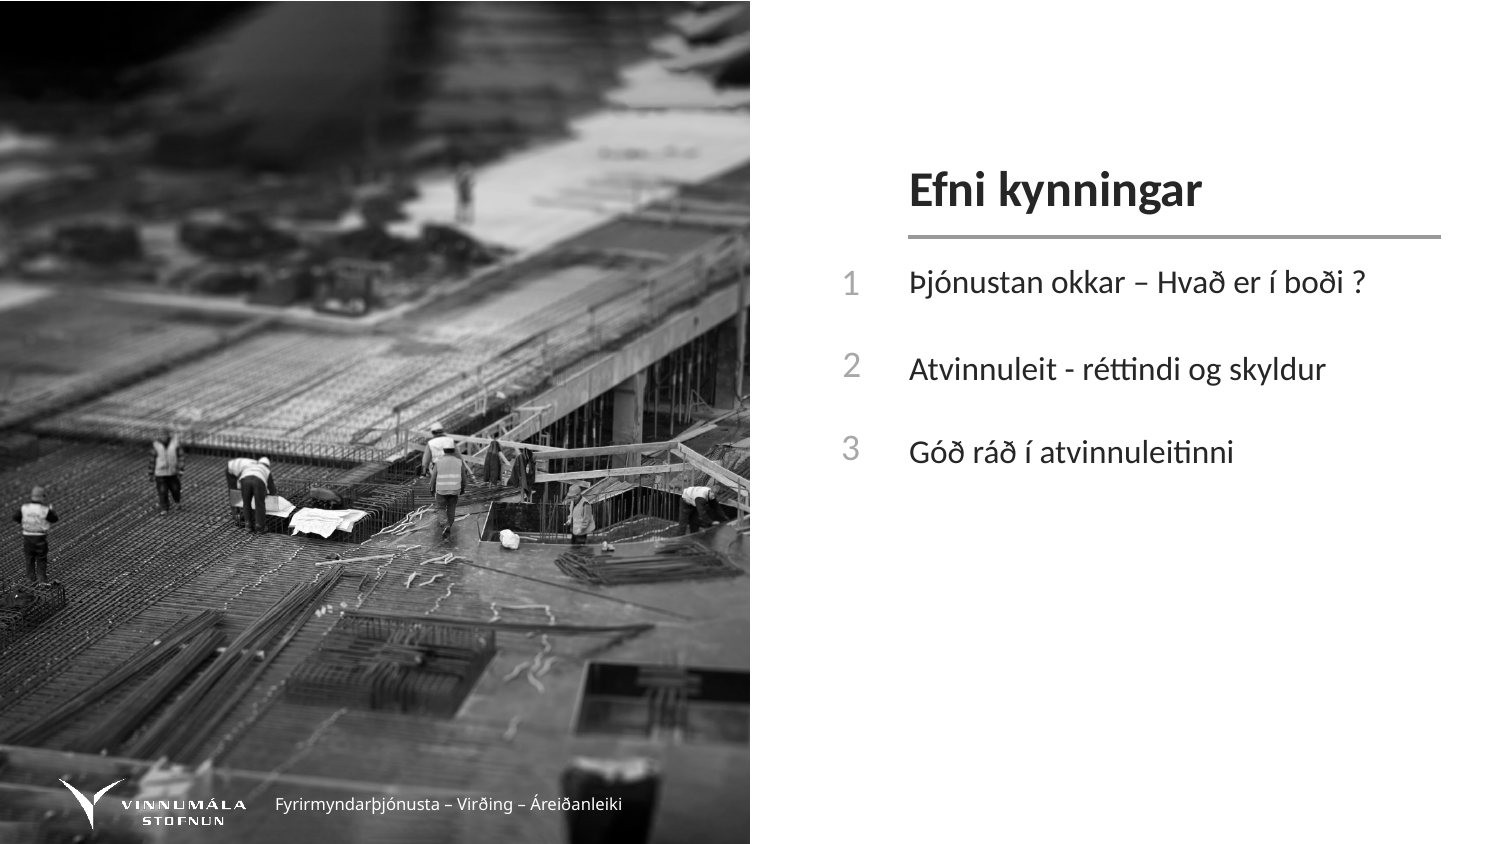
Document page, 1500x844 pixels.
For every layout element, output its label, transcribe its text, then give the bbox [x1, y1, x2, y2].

title Efni kynningar [894, 95, 1442, 225]
picture [0, 1, 750, 844]
list 1 [786, 259, 876, 308]
list Góð ráð í atvinnuleitinni [894, 428, 1442, 477]
subtitle Þjónustan okkar – Hvað er í boði ? [894, 259, 1442, 307]
list 2 [788, 341, 877, 390]
list Atvinnuleit - réttindi og skyldur [894, 348, 1442, 391]
list 3 [786, 424, 876, 473]
